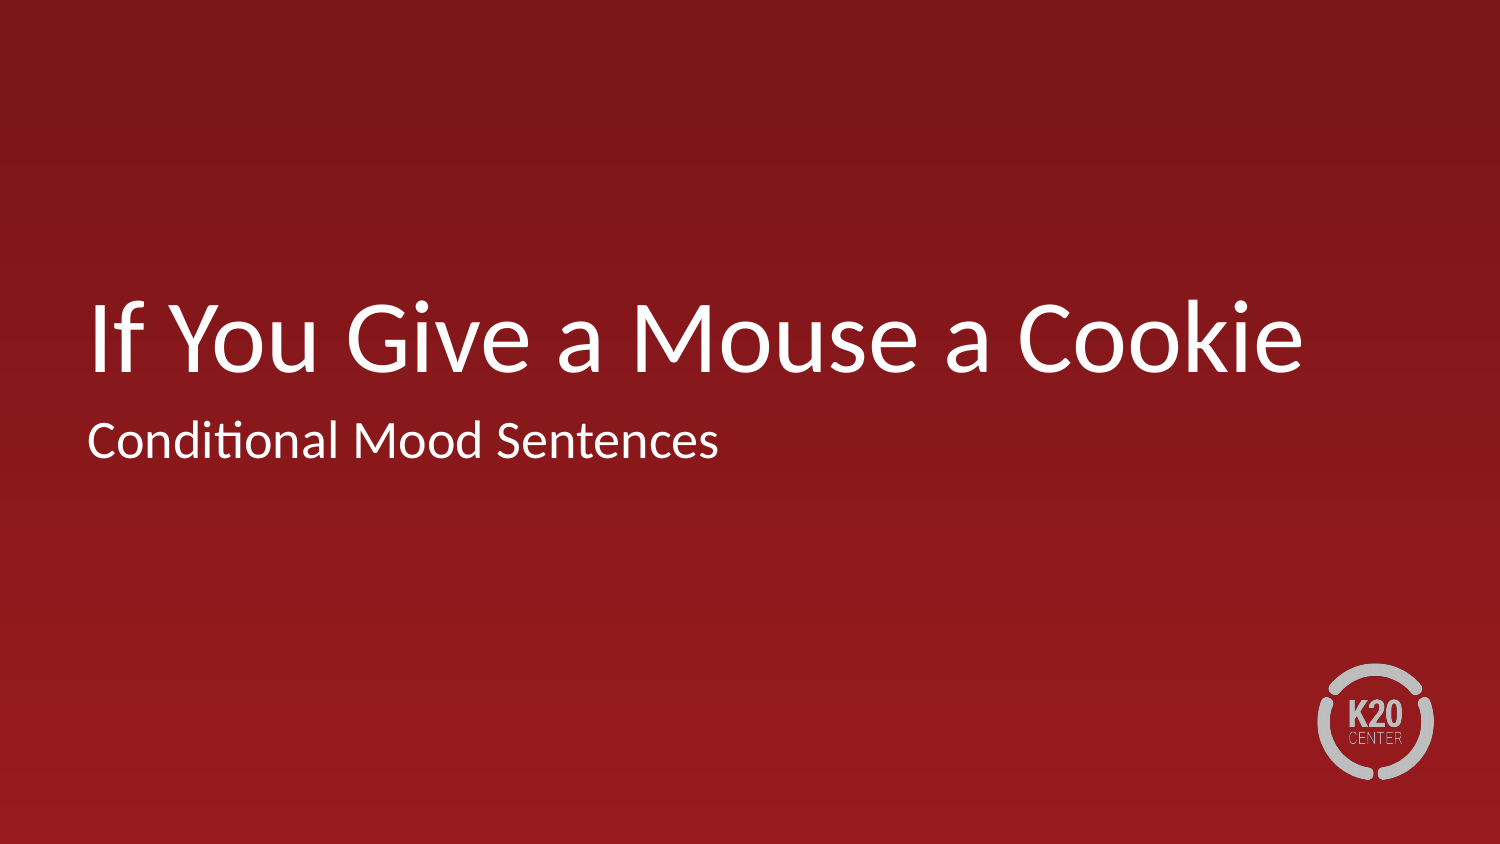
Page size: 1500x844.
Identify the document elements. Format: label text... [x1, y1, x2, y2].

subtitle Conditional Mood Sentences [87, 397, 1376, 613]
title If You Give a Mouse a Cookie [87, 168, 1376, 394]
picture [1300, 646, 1451, 797]
